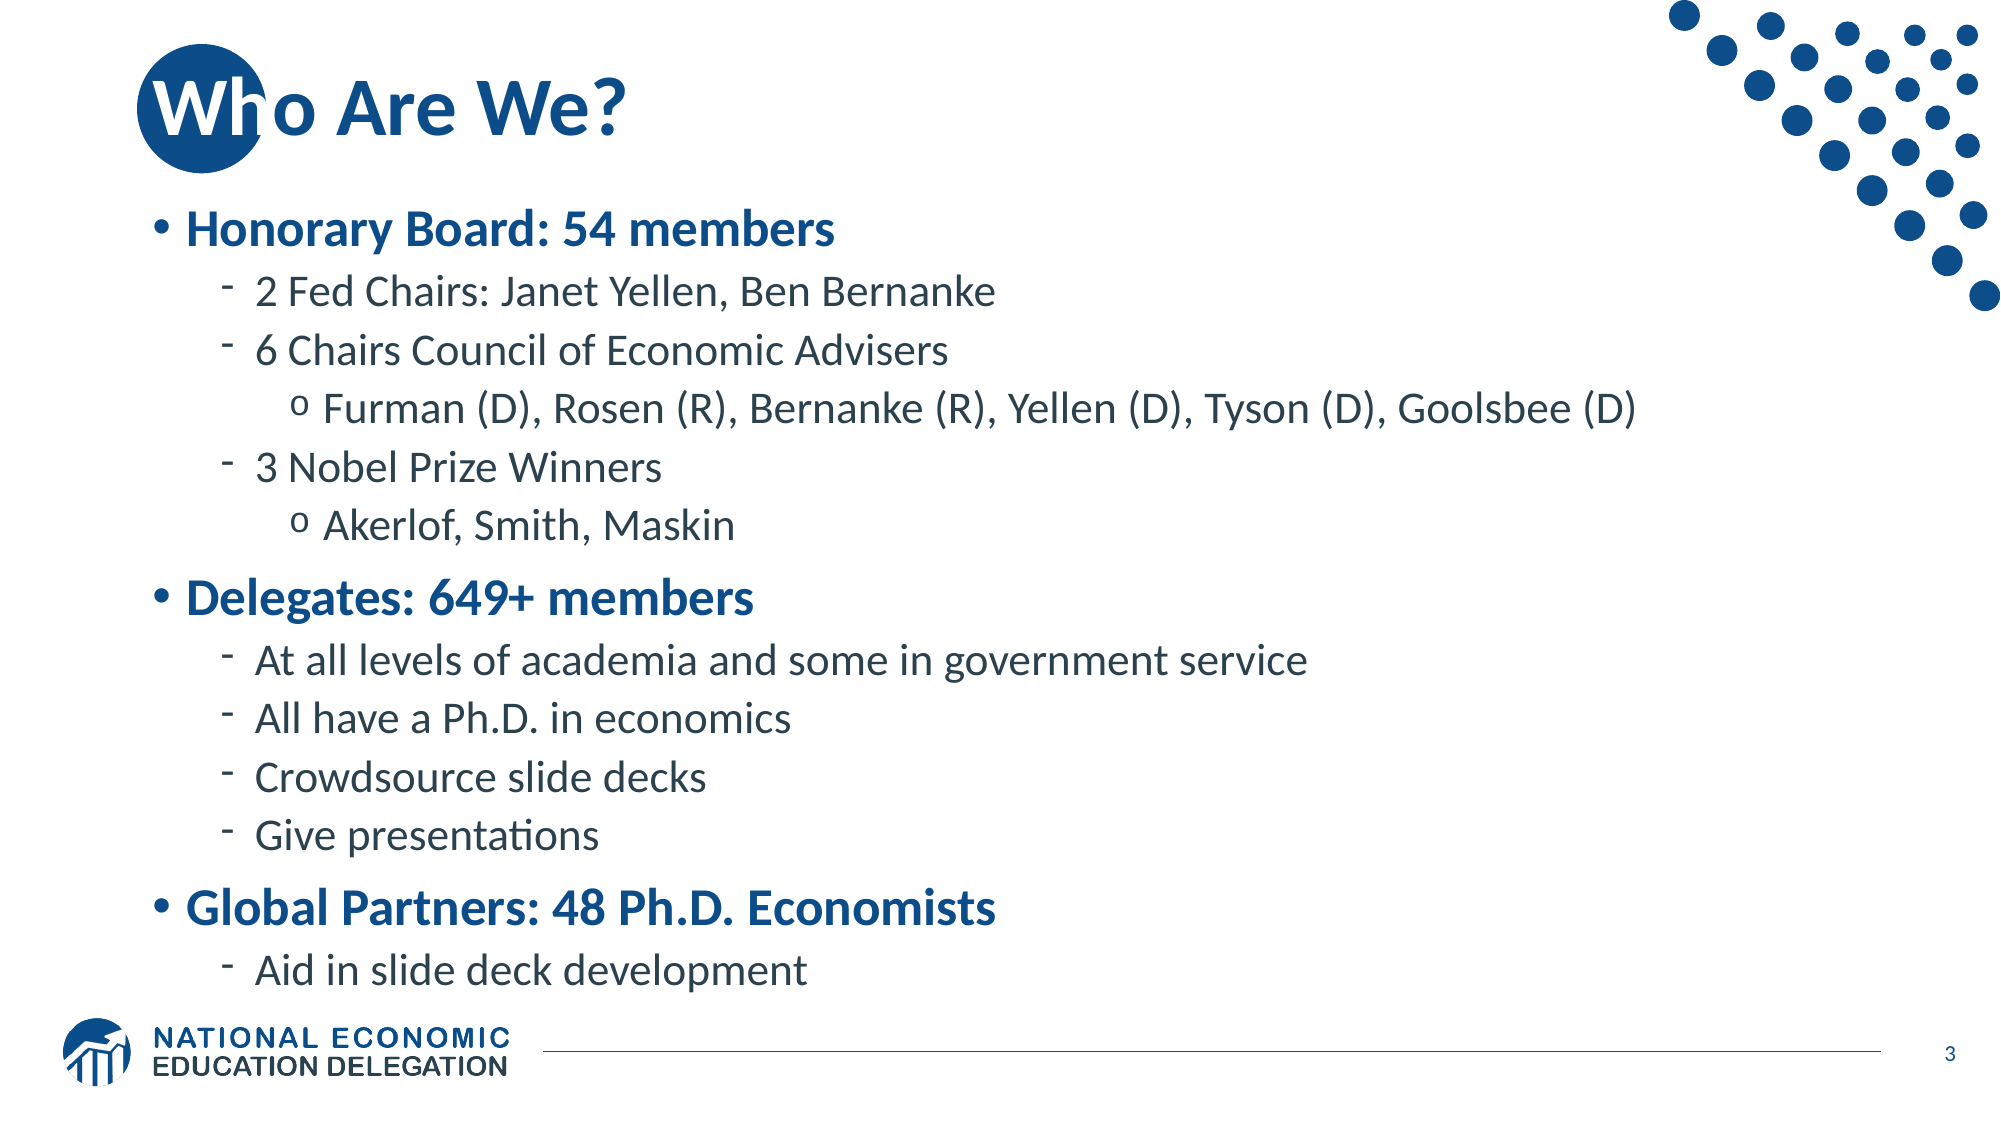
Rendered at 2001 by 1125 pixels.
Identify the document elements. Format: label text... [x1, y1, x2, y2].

list Honorary Board: 54 members 2 Fed Chairs: Janet Yellen, Ben Bernanke 6 Chairs Council of Economic Advisers Furman (D), Rosen (R), Bernanke (R), Yellen (D), Tyson (D), Goolsbee (D) 3 Nobel Prize Winners Akerlof, Smith, Maskin Delegates: 649+ members At all levels of academia and some in government service All have a Ph.D. in economics Crowdsource slide decks Give presentations Global Partners: 48 Ph.D. Economists Aid in slide deck development [137, 193, 1863, 1007]
title Who Are We? [137, 0, 1863, 193]
picture [55, 1013, 520, 1091]
slide_number 3 [1521, 1022, 1972, 1082]
